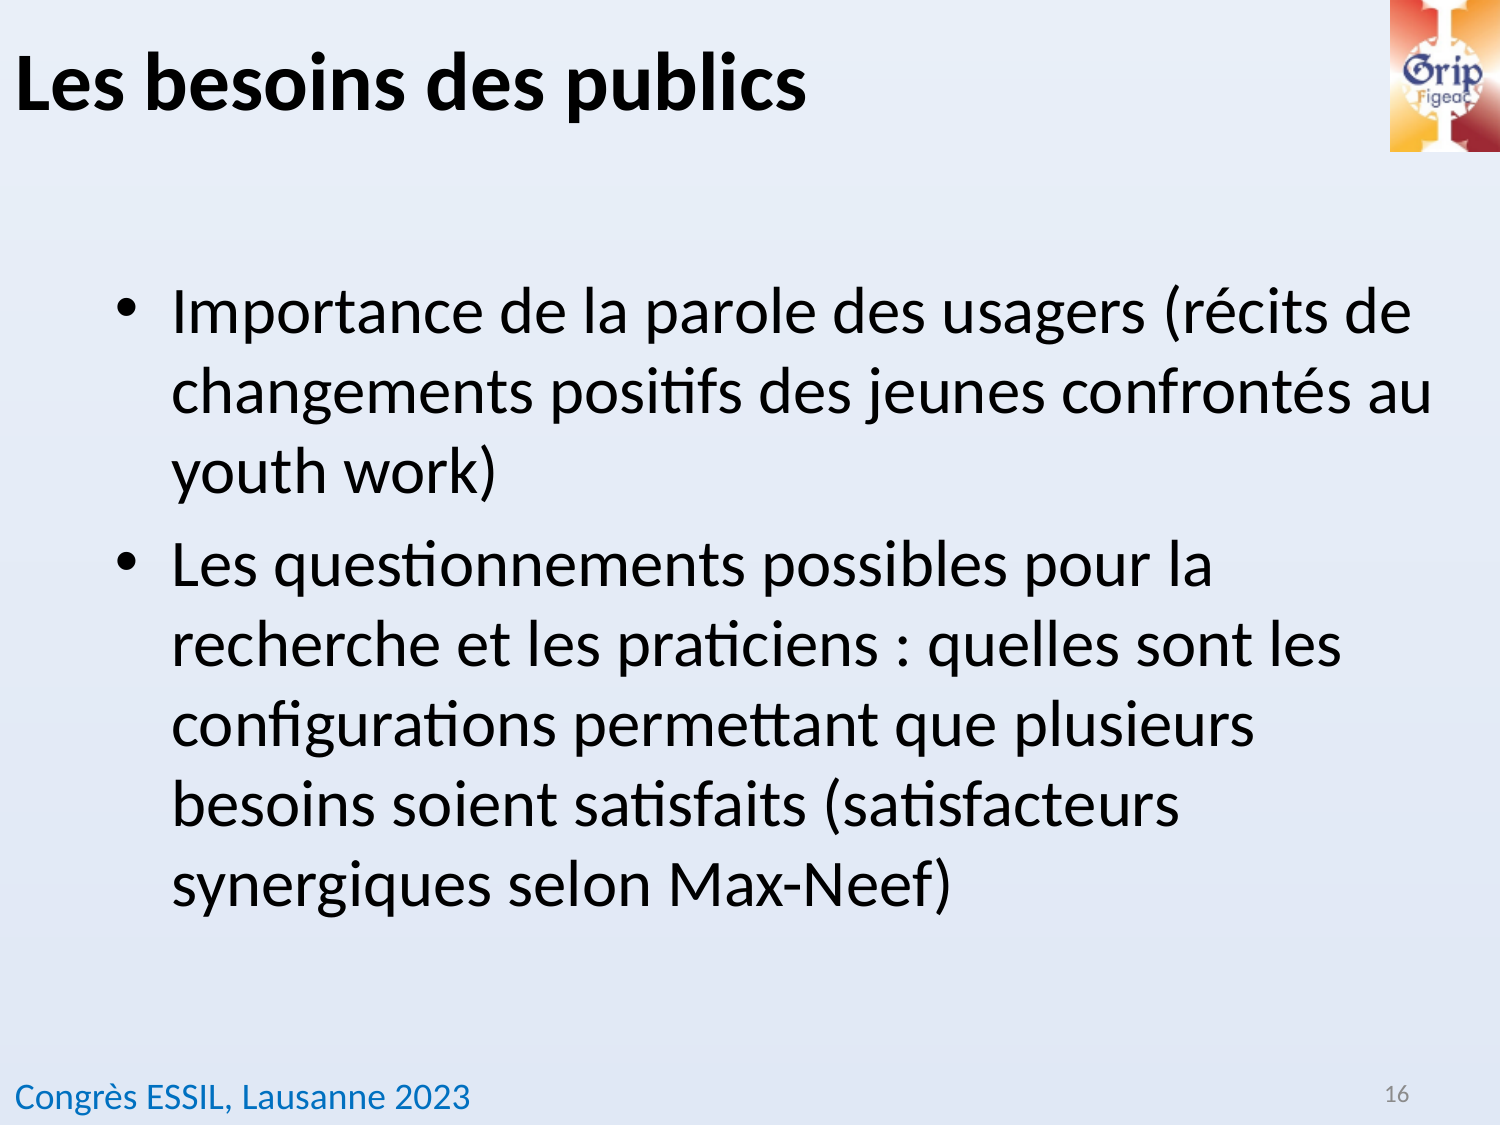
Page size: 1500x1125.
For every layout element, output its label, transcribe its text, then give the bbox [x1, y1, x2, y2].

title Les besoins des publics [0, 2, 1386, 152]
text_box Importance de la parole des usagers (récits de changements positifs des jeunes confrontés au youth work) Les questionnements possibles pour la recherche et les praticiens : quelles sont les configurations permettant que plusieurs besoins soient satisfaits (satisfacteurs synergiques selon Max-Neef) [99, 258, 1450, 1012]
text_box Congrès ESSIL, Lausanne 2023 [0, 1064, 519, 1125]
picture [1390, 0, 1500, 152]
slide_number 16 [1074, 1062, 1425, 1123]
